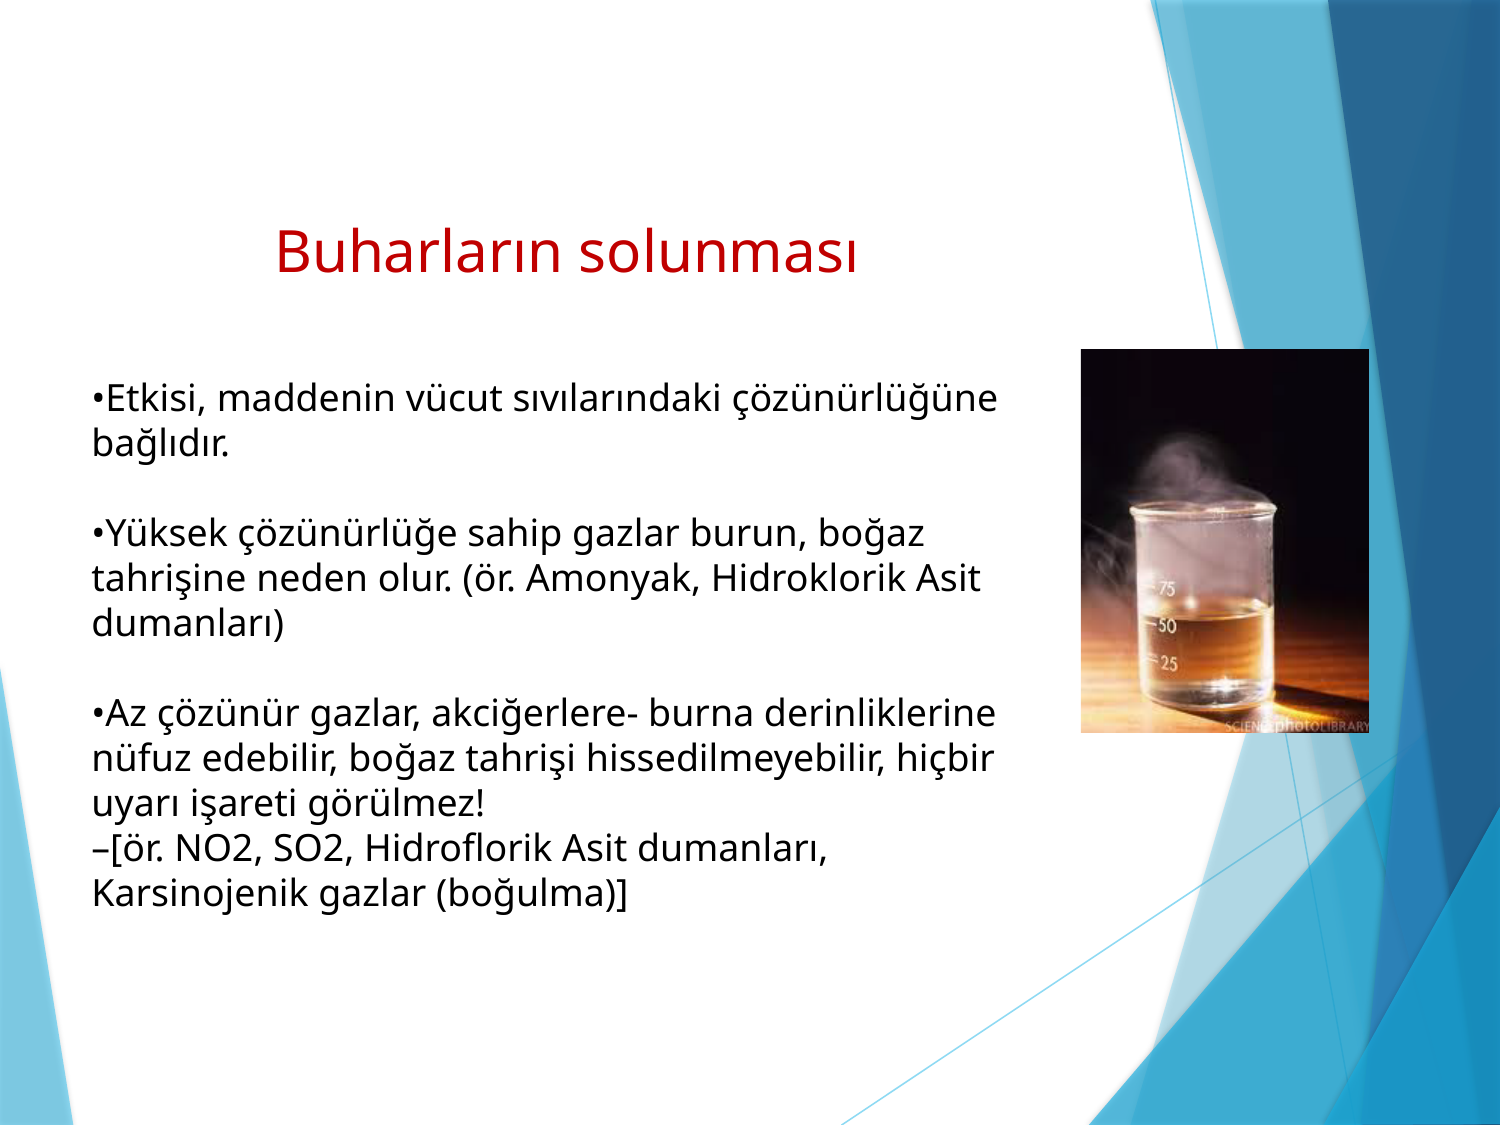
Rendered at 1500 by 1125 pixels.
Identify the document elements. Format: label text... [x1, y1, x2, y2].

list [1080, 349, 1370, 734]
text_box Buharların solunması •Etkisi, maddenin vücut sıvılarındaki çözünürlüğüne bağlıdır. •Yüksek çözünürlüğe sahip gazlar burun, boğaz tahrişine neden olur. (ör. Amonyak, Hidroklorik Asit dumanları) •Az çözünür gazlar, akciğerlere- burna derinliklerine nüfuz edebilir, boğaz tahrişi hissedilmeyebilir, hiçbir uyarı işareti görülmez! –[ör. NO2, SO2, Hidroflorik Asit dumanları, Karsinojenik gazlar (boğulma)] [76, 66, 1022, 922]
